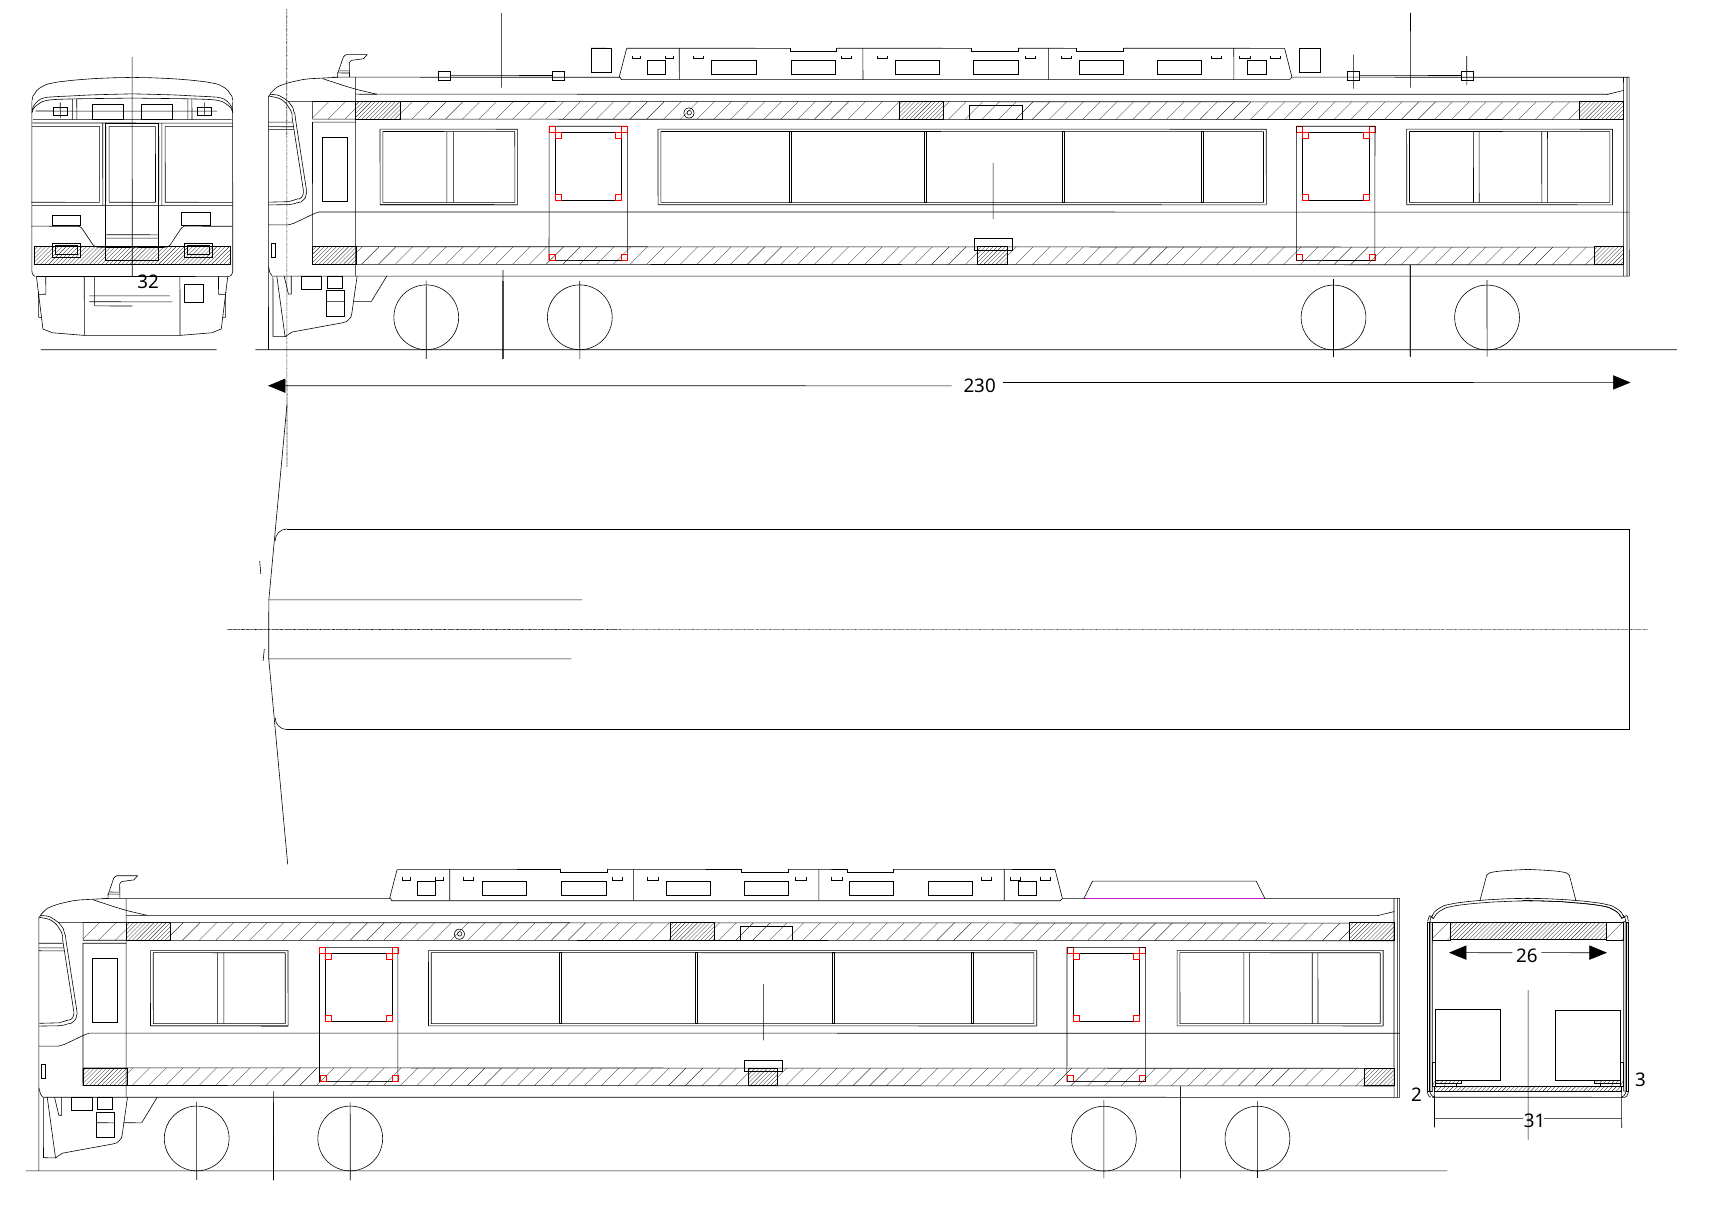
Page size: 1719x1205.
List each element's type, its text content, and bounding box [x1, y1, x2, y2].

text_box [29, 270, 37, 278]
text_box [130, 56, 135, 274]
text_box [1434, 1116, 1524, 1121]
text_box [135, 95, 235, 114]
text_box [36, 1087, 45, 1099]
text_box [969, 48, 1020, 53]
text_box [1539, 134, 1544, 200]
text_box [1477, 134, 1482, 200]
text_box [431, 950, 1034, 955]
text_box [1064, 896, 1083, 901]
text_box [1209, 55, 1223, 61]
text_box [1577, 99, 1621, 121]
text_box [268, 124, 294, 129]
text_box [141, 109, 173, 114]
text_box [390, 945, 400, 955]
text_box [1587, 942, 1612, 963]
text_box [1608, 920, 1621, 942]
text_box [80, 943, 86, 1034]
text_box [266, 414, 289, 600]
text_box [577, 281, 582, 360]
text_box [270, 276, 276, 337]
text_box [92, 897, 124, 912]
text_box [1531, 1095, 1619, 1100]
text_box [1315, 955, 1321, 1021]
text_box [289, 104, 309, 207]
text_box [614, 130, 624, 140]
text_box [1342, 347, 1408, 352]
text_box [96, 1095, 115, 1110]
text_box [1626, 77, 1630, 277]
text_box [1471, 134, 1476, 200]
text_box [553, 192, 563, 202]
text_box [271, 597, 287, 602]
text_box [1064, 945, 1148, 1084]
text_box [1427, 920, 1435, 1065]
text_box [400, 1031, 761, 1036]
text_box [353, 77, 358, 95]
text_box [310, 217, 315, 245]
text_box [1299, 283, 1331, 352]
text_box [1177, 952, 1183, 1024]
text_box [55, 1096, 130, 1160]
text_box [1059, 55, 1074, 61]
text_box [266, 659, 290, 865]
text_box [390, 1074, 400, 1084]
text_box [135, 236, 159, 241]
text_box [1222, 1104, 1255, 1174]
text_box [38, 1031, 91, 1049]
text_box [266, 270, 271, 347]
text_box [893, 867, 1056, 872]
text_box [553, 130, 563, 140]
text_box [382, 129, 515, 134]
text_box [257, 560, 263, 575]
text_box [40, 347, 217, 352]
text_box [630, 209, 991, 215]
text_box [1179, 950, 1380, 955]
text_box [358, 244, 1621, 267]
text_box [1452, 283, 1484, 352]
text_box [1282, 47, 1294, 77]
text_box [135, 232, 159, 236]
text_box [52, 1096, 64, 1118]
text_box [1606, 88, 1621, 97]
text_box [148, 913, 1377, 918]
text_box [269, 92, 284, 98]
text_box [58, 920, 124, 925]
text_box [450, 73, 499, 78]
text_box [617, 47, 629, 77]
text_box [1106, 1104, 1139, 1173]
text_box [358, 87, 378, 94]
text_box [429, 952, 434, 1024]
text_box [369, 274, 389, 303]
text_box [875, 55, 890, 61]
text_box [1107, 1168, 1178, 1174]
text_box [789, 58, 837, 76]
text_box [1413, 347, 1478, 352]
text_box [1031, 952, 1037, 1024]
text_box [36, 276, 129, 336]
text_box [335, 52, 372, 78]
text_box [90, 102, 126, 122]
text_box [1255, 1101, 1260, 1178]
text_box [397, 867, 561, 872]
text_box [1183, 1095, 1400, 1100]
text_box [273, 526, 288, 542]
text_box [626, 46, 791, 51]
text_box [1075, 48, 1125, 53]
text_box [135, 75, 235, 102]
text_box [255, 347, 419, 352]
text_box [996, 209, 1294, 215]
text_box 26 [1514, 941, 1540, 968]
text_box [743, 1058, 785, 1073]
text_box [480, 879, 528, 897]
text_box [131, 276, 228, 336]
text_box [447, 869, 452, 901]
text_box [1046, 48, 1051, 80]
text_box [358, 92, 377, 97]
text_box [1464, 56, 1469, 70]
text_box [558, 955, 564, 1021]
text_box [1016, 879, 1039, 897]
text_box [106, 232, 130, 236]
text_box [1247, 955, 1252, 1021]
text_box [165, 200, 233, 205]
text_box [1437, 1095, 1525, 1100]
text_box [1406, 127, 1613, 132]
text_box [645, 58, 667, 76]
text_box [897, 99, 946, 121]
text_box [794, 876, 808, 882]
text_box [1351, 54, 1356, 70]
text_box [845, 869, 896, 874]
text_box [1017, 46, 1077, 51]
text_box [81, 1066, 124, 1088]
text_box [194, 1101, 199, 1180]
text_box [617, 75, 623, 82]
text_box [1619, 1094, 1624, 1128]
text_box [1237, 55, 1252, 61]
text_box [317, 945, 401, 1084]
text_box [135, 245, 164, 250]
text_box [926, 879, 974, 897]
text_box [1564, 901, 1624, 920]
text_box [38, 945, 64, 950]
text_box [972, 58, 1020, 76]
text_box [377, 92, 1607, 97]
text_box [50, 214, 82, 225]
text_box [82, 941, 124, 946]
text_box 31 [1531, 1107, 1547, 1133]
text_box [95, 1110, 117, 1139]
text_box [268, 127, 295, 132]
text_box [1176, 948, 1384, 953]
text_box [1177, 1024, 1384, 1029]
text_box [163, 224, 186, 250]
text_box [43, 1155, 56, 1160]
text_box [323, 1013, 333, 1024]
text_box [663, 55, 675, 61]
text_box [276, 1095, 1178, 1100]
text_box [129, 1065, 746, 1088]
text_box [353, 1104, 385, 1173]
text_box [680, 77, 1233, 82]
text_box [358, 273, 500, 279]
text_box [90, 956, 119, 1025]
text_box [97, 126, 102, 203]
text_box [630, 55, 642, 61]
text_box [1435, 920, 1448, 942]
text_box [1496, 347, 1677, 352]
text_box [174, 117, 232, 122]
text_box [1610, 129, 1615, 205]
text_box [426, 950, 431, 1026]
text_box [1002, 375, 1630, 390]
text_box [766, 1031, 1064, 1036]
text_box [1544, 1116, 1622, 1121]
text_box [150, 1023, 289, 1029]
text_box [1348, 920, 1391, 942]
text_box [153, 126, 158, 203]
text_box [124, 920, 172, 942]
text_box [415, 879, 438, 897]
text_box [359, 1168, 1101, 1174]
text_box [1377, 910, 1391, 918]
text_box [159, 126, 164, 203]
text_box [991, 162, 996, 220]
text_box [299, 274, 324, 291]
text_box [266, 75, 339, 98]
text_box [185, 99, 189, 120]
text_box [1038, 876, 1053, 882]
text_box [1592, 245, 1621, 266]
text_box [106, 236, 130, 241]
text_box [189, 98, 195, 120]
text_box [1069, 1104, 1101, 1173]
text_box [325, 274, 344, 289]
text_box [339, 68, 350, 74]
text_box [566, 75, 618, 80]
text_box [738, 924, 795, 942]
text_box [36, 1089, 41, 1168]
text_box [268, 209, 320, 228]
text_box [893, 58, 942, 76]
text_box [1460, 1084, 1525, 1094]
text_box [268, 378, 952, 393]
text_box [848, 879, 896, 897]
text_box [271, 656, 287, 661]
text_box [693, 955, 699, 1021]
text_box [103, 126, 108, 202]
text_box [614, 192, 624, 202]
text_box [451, 134, 456, 200]
text_box [32, 124, 100, 129]
text_box [310, 104, 354, 122]
text_box [174, 109, 185, 114]
text_box [164, 126, 168, 203]
text_box [589, 46, 613, 74]
text_box [788, 48, 839, 53]
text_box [1435, 1009, 1501, 1084]
text_box [274, 273, 354, 279]
text_box [261, 648, 266, 661]
text_box [31, 200, 100, 205]
text_box [221, 955, 226, 1021]
text_box [1531, 1084, 1597, 1094]
text_box [1156, 58, 1204, 76]
text_box [38, 925, 80, 1029]
text_box [179, 211, 213, 226]
text_box [228, 270, 235, 278]
text_box [31, 224, 79, 229]
text_box [129, 1031, 317, 1036]
text_box [38, 948, 65, 953]
text_box [323, 951, 333, 961]
text_box [1297, 47, 1322, 75]
text_box [348, 1102, 353, 1181]
text_box [107, 126, 112, 203]
text_box [504, 73, 553, 78]
text_box [35, 110, 51, 114]
text_box [100, 245, 130, 250]
text_box [655, 129, 660, 205]
text_box [104, 250, 130, 262]
text_box [282, 275, 294, 297]
text_box [970, 955, 976, 1021]
text_box [77, 224, 100, 250]
text_box [139, 1096, 159, 1124]
text_box [123, 898, 129, 916]
text_box [74, 98, 79, 120]
text_box [1245, 58, 1268, 76]
text_box [610, 876, 624, 882]
text_box [79, 108, 90, 114]
text_box [1409, 200, 1610, 205]
text_box [836, 46, 972, 51]
text_box [972, 237, 1014, 252]
text_box [321, 76, 353, 91]
text_box [1183, 1168, 1254, 1174]
text_box 31 [1522, 1107, 1526, 1133]
text_box [319, 209, 353, 215]
text_box [431, 1021, 761, 1026]
text_box [550, 70, 566, 82]
text_box [337, 70, 350, 76]
text_box [996, 200, 1264, 205]
text_box [135, 245, 230, 267]
text_box [182, 242, 215, 259]
text_box [310, 245, 353, 266]
text_box [761, 984, 766, 1041]
text_box [268, 204, 284, 208]
text_box [36, 916, 41, 1088]
text_box [1179, 1021, 1381, 1026]
text_box [45, 1095, 70, 1100]
text_box [452, 927, 467, 942]
text_box [266, 266, 274, 277]
text_box [658, 131, 663, 203]
text_box [433, 876, 445, 882]
text_box [274, 275, 288, 337]
text_box [766, 1021, 1034, 1026]
text_box [123, 1120, 142, 1125]
text_box [1621, 77, 1626, 277]
text_box [685, 108, 694, 117]
text_box [1359, 73, 1408, 78]
text_box [620, 124, 630, 134]
text_box [115, 1095, 125, 1100]
text_box [380, 202, 518, 207]
text_box [506, 273, 1408, 279]
text_box [740, 869, 790, 874]
text_box [384, 951, 394, 961]
text_box [1484, 280, 1490, 357]
text_box [387, 868, 400, 898]
text_box [816, 869, 821, 901]
text_box [1008, 876, 1022, 882]
text_box [450, 898, 1004, 903]
text_box [1460, 70, 1475, 82]
text_box [746, 1073, 779, 1088]
text_box [607, 867, 742, 872]
text_box [151, 952, 156, 1024]
text_box [461, 876, 476, 882]
text_box [1407, 131, 1412, 203]
text_box [45, 1096, 58, 1159]
text_box [1254, 880, 1267, 900]
text_box [545, 282, 577, 352]
text_box [975, 252, 1009, 266]
text_box [380, 127, 518, 132]
text_box [499, 12, 504, 88]
text_box [339, 75, 436, 80]
text_box [35, 245, 130, 267]
text_box [512, 131, 517, 203]
text_box [89, 1031, 124, 1036]
text_box [318, 945, 328, 955]
text_box [288, 99, 354, 104]
text_box [129, 908, 147, 913]
text_box [429, 282, 461, 352]
text_box [1265, 896, 1400, 901]
text_box [135, 250, 161, 262]
text_box [1081, 880, 1095, 900]
text_box [1241, 955, 1246, 1021]
text_box [1432, 1095, 1437, 1128]
text_box [1231, 48, 1236, 80]
text_box [70, 1095, 94, 1112]
text_box [29, 113, 35, 271]
text_box [283, 952, 288, 1024]
text_box [391, 282, 424, 352]
text_box [95, 896, 109, 901]
text_box [787, 134, 793, 200]
text_box [1378, 952, 1383, 1024]
text_box 3 [1633, 1066, 1648, 1093]
text_box [1310, 955, 1315, 1021]
text_box [39, 915, 76, 1026]
text_box [205, 1168, 271, 1173]
text_box [380, 131, 385, 203]
text_box [287, 275, 360, 336]
text_box [1336, 283, 1369, 352]
text_box [129, 913, 148, 918]
text_box [587, 347, 1325, 352]
text_box [40, 913, 59, 922]
text_box [660, 200, 991, 205]
text_box [30, 91, 130, 109]
text_box [353, 299, 372, 304]
text_box [1525, 989, 1531, 1140]
text_box [1233, 77, 1290, 82]
text_box [1101, 1100, 1107, 1179]
text_box [1034, 950, 1039, 1026]
text_box [129, 920, 1391, 943]
text_box [287, 527, 1631, 732]
text_box [500, 270, 506, 360]
text_box [710, 58, 758, 76]
text_box [273, 334, 284, 339]
text_box [276, 1168, 342, 1173]
text_box [621, 77, 680, 82]
text_box [1362, 1066, 1391, 1088]
text_box [96, 1120, 115, 1125]
text_box [620, 252, 630, 262]
text_box [1541, 950, 1587, 955]
text_box [1444, 942, 1469, 963]
text_box [315, 1104, 348, 1173]
text_box [384, 1013, 394, 1024]
text_box [266, 599, 271, 659]
text_box [37, 897, 93, 919]
text_box [271, 1091, 276, 1181]
text_box [979, 876, 994, 882]
text_box [123, 896, 388, 901]
text_box [123, 943, 129, 1098]
text_box [1260, 1168, 1448, 1174]
text_box [129, 1095, 271, 1100]
text_box [50, 242, 83, 259]
text_box [104, 121, 130, 245]
text_box [691, 55, 705, 61]
text_box [660, 129, 1264, 134]
text_box [268, 94, 306, 205]
text_box [1408, 265, 1413, 357]
text_box [1331, 279, 1336, 358]
text_box [135, 121, 161, 245]
text_box [25, 1168, 188, 1173]
text_box [354, 99, 402, 121]
text_box [109, 889, 121, 895]
text_box [161, 203, 233, 208]
text_box [184, 224, 233, 229]
text_box [1060, 134, 1066, 200]
text_box [1378, 209, 1621, 215]
text_box [1429, 898, 1474, 917]
text_box [1545, 134, 1550, 200]
text_box [1023, 55, 1038, 61]
text_box [1607, 131, 1612, 203]
text_box [100, 123, 105, 206]
text_box [1199, 134, 1205, 200]
text_box [199, 1104, 232, 1173]
text_box [273, 717, 288, 732]
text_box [1479, 869, 1577, 901]
text_box [860, 48, 866, 80]
text_box [1260, 1104, 1292, 1173]
text_box [1293, 75, 1345, 80]
text_box [830, 955, 837, 1021]
text_box [165, 124, 233, 129]
text_box [135, 91, 235, 109]
text_box [1475, 75, 1630, 80]
text_box [1413, 274, 1630, 279]
text_box [324, 289, 346, 318]
text_box [788, 867, 848, 872]
text_box [80, 1037, 86, 1083]
text_box [424, 280, 429, 359]
text_box [1621, 919, 1629, 1094]
text_box [51, 106, 69, 117]
text_box [318, 1074, 328, 1084]
text_box [560, 879, 608, 897]
text_box [1409, 129, 1610, 134]
text_box [32, 117, 90, 122]
text_box [80, 925, 124, 943]
text_box [1448, 920, 1608, 942]
text_box [29, 101, 33, 111]
text_box [1178, 1086, 1183, 1178]
text_box [53, 244, 80, 257]
text_box [645, 876, 660, 882]
text_box [195, 106, 213, 117]
text_box [1123, 46, 1285, 51]
text_box [779, 1065, 1391, 1089]
text_box [150, 948, 289, 953]
text_box [1092, 879, 1257, 884]
text_box [923, 134, 929, 200]
text_box [353, 123, 358, 277]
text_box [1002, 869, 1007, 901]
text_box [968, 103, 1024, 121]
text_box [1490, 283, 1522, 352]
text_box [358, 99, 1621, 122]
text_box [41, 1097, 46, 1158]
text_box [1469, 950, 1513, 955]
text_box [548, 252, 558, 262]
text_box [320, 135, 349, 204]
text_box [1408, 12, 1413, 88]
text_box [1294, 124, 1378, 263]
text_box [1261, 131, 1266, 203]
text_box [1391, 898, 1397, 1098]
text_box [582, 282, 615, 352]
text_box 32 [135, 268, 161, 274]
text_box [391, 898, 450, 903]
text_box [434, 347, 500, 352]
text_box [70, 99, 74, 120]
text_box [1004, 898, 1061, 903]
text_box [1555, 1009, 1621, 1084]
text_box [312, 119, 353, 125]
text_box [1345, 70, 1361, 82]
text_box [1433, 901, 1492, 920]
text_box [444, 134, 450, 200]
text_box 230 [961, 371, 998, 398]
text_box [664, 879, 712, 897]
text_box [230, 113, 235, 271]
text_box [29, 75, 130, 101]
text_box [326, 299, 345, 304]
text_box [1264, 129, 1269, 205]
text_box [1268, 55, 1282, 61]
text_box [558, 869, 609, 874]
text_box [1406, 202, 1613, 207]
text_box [269, 241, 277, 260]
text_box [105, 873, 143, 899]
text_box [266, 97, 271, 266]
text_box [358, 209, 546, 215]
text_box [139, 102, 174, 122]
text_box [1077, 58, 1125, 76]
text_box [742, 879, 790, 897]
text_box [215, 955, 220, 1021]
text_box [1380, 950, 1386, 1026]
text_box [162, 1104, 194, 1173]
text_box [830, 876, 844, 882]
text_box [401, 876, 413, 882]
text_box [546, 124, 630, 263]
text_box [40, 1062, 48, 1081]
text_box [1083, 896, 1265, 901]
text_box [668, 920, 716, 942]
text_box [547, 124, 557, 134]
text_box [839, 55, 854, 61]
text_box [185, 244, 211, 257]
text_box [310, 122, 315, 212]
text_box [455, 929, 464, 939]
text_box [506, 347, 572, 352]
text_box [677, 48, 682, 80]
text_box [436, 70, 452, 82]
text_box [30, 95, 130, 114]
text_box [1148, 1031, 1391, 1036]
text_box [1413, 73, 1462, 78]
text_box [153, 950, 286, 955]
text_box [1052, 868, 1065, 898]
text_box [681, 105, 697, 121]
text_box 2 [1409, 1081, 1424, 1107]
text_box [631, 869, 636, 901]
